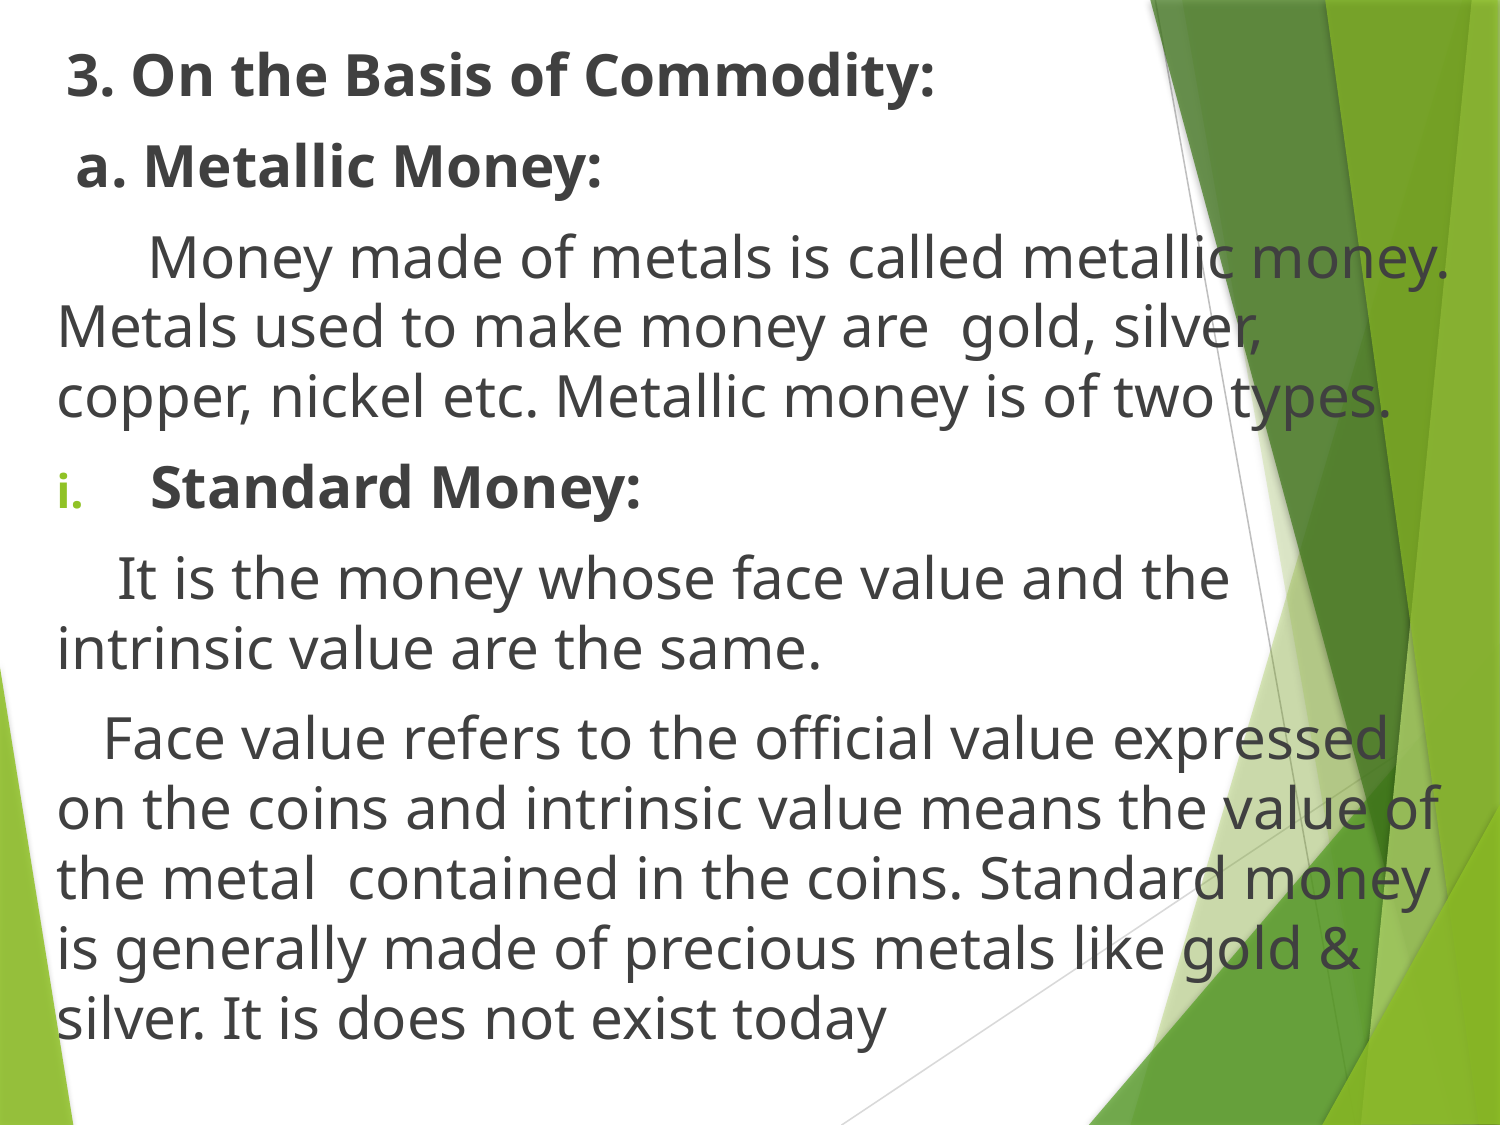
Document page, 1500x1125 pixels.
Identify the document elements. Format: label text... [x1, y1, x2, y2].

list 3. On the Basis of Commodity: a. Metallic Money: Money made of metals is called metallic money. Metals used to make money are gold, silver, copper, nickel etc. Metallic money is of two types. Standard Money: It is the money whose face value and the intrinsic value are the same. Face value refers to the official value expressed on the coins and intrinsic value means the value of the metal contained in the coins. Standard money is generally made of precious metals like gold & silver. It is does not exist today [41, 30, 1471, 1106]
